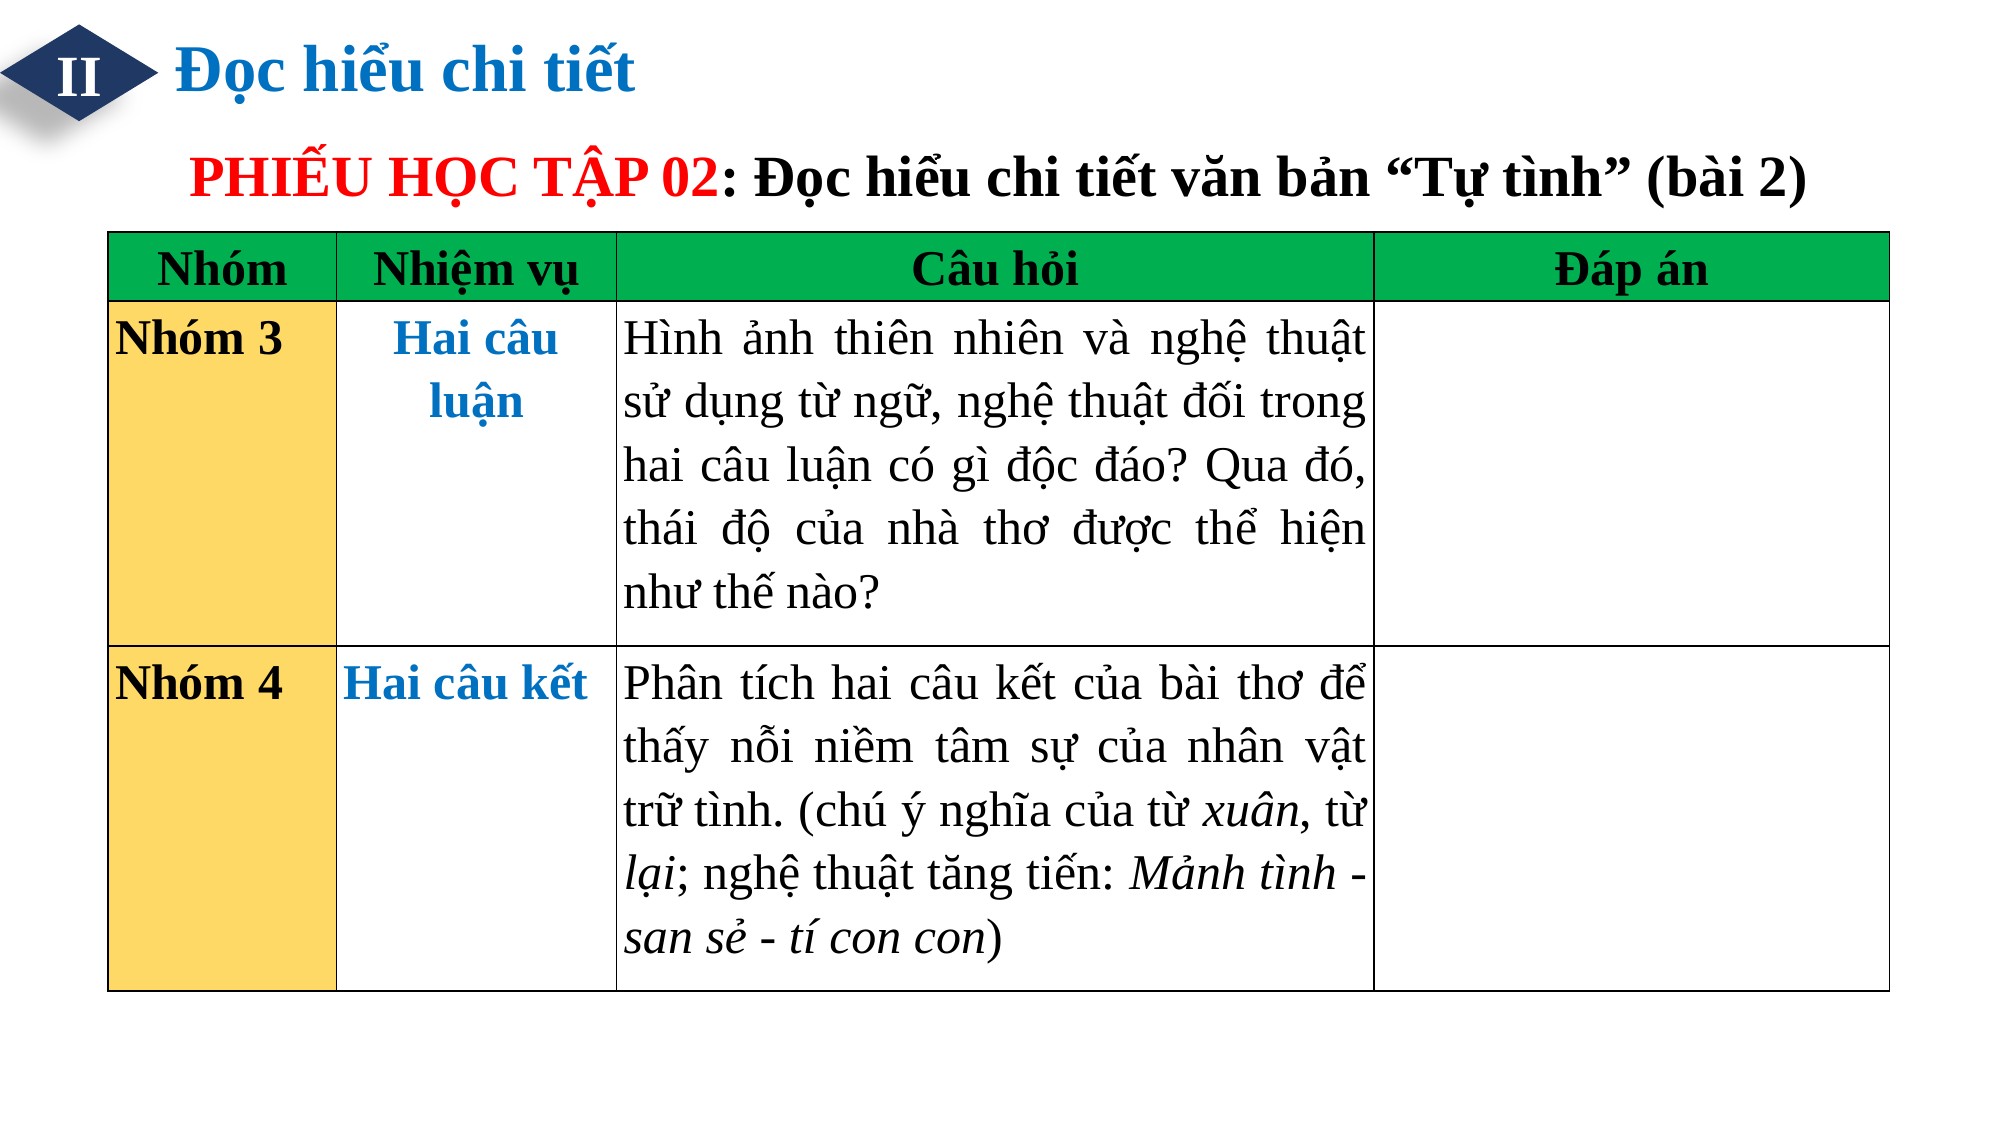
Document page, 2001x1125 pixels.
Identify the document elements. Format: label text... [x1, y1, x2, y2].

table_cell Hai câu kết [337, 647, 616, 990]
table_cell Phân tích hai câu kết của bài thơ để thấy nỗi niềm tâm sự của nhân vật trữ tình. (chú ý nghĩa của từ xuân, từ lại; nghệ thuật tăng tiến: Mảnh tình -san sẻ - tí con con) [617, 647, 1373, 990]
table_cell Hình ảnh thiên nhiên và nghệ thuật sử dụng từ ngữ, nghệ thuật đối trong hai câu luận có gì độc đáo? Qua đó, thái độ của nhà thơ được thể hiện như thế nào? [617, 302, 1373, 645]
table_cell [1375, 647, 1889, 990]
text_box Đọc hiểu chi tiết [160, 17, 653, 112]
table_cell Nhóm 3 [109, 302, 336, 645]
table_header Đáp án [1375, 233, 1889, 300]
table_cell Nhóm 4 [109, 647, 336, 990]
table_header Nhiệm vụ [337, 233, 616, 300]
text_box PHIẾU HỌC TẬP 02: Đọc hiểu chi tiết văn bản “Tự tình” (bài 2) [174, 120, 1824, 216]
table_header Câu hỏi [617, 233, 1373, 300]
table_header Nhóm [109, 233, 336, 300]
table_cell Hai câu luận [337, 302, 616, 645]
text_box II [0, 23, 161, 123]
table_cell [1375, 302, 1889, 645]
